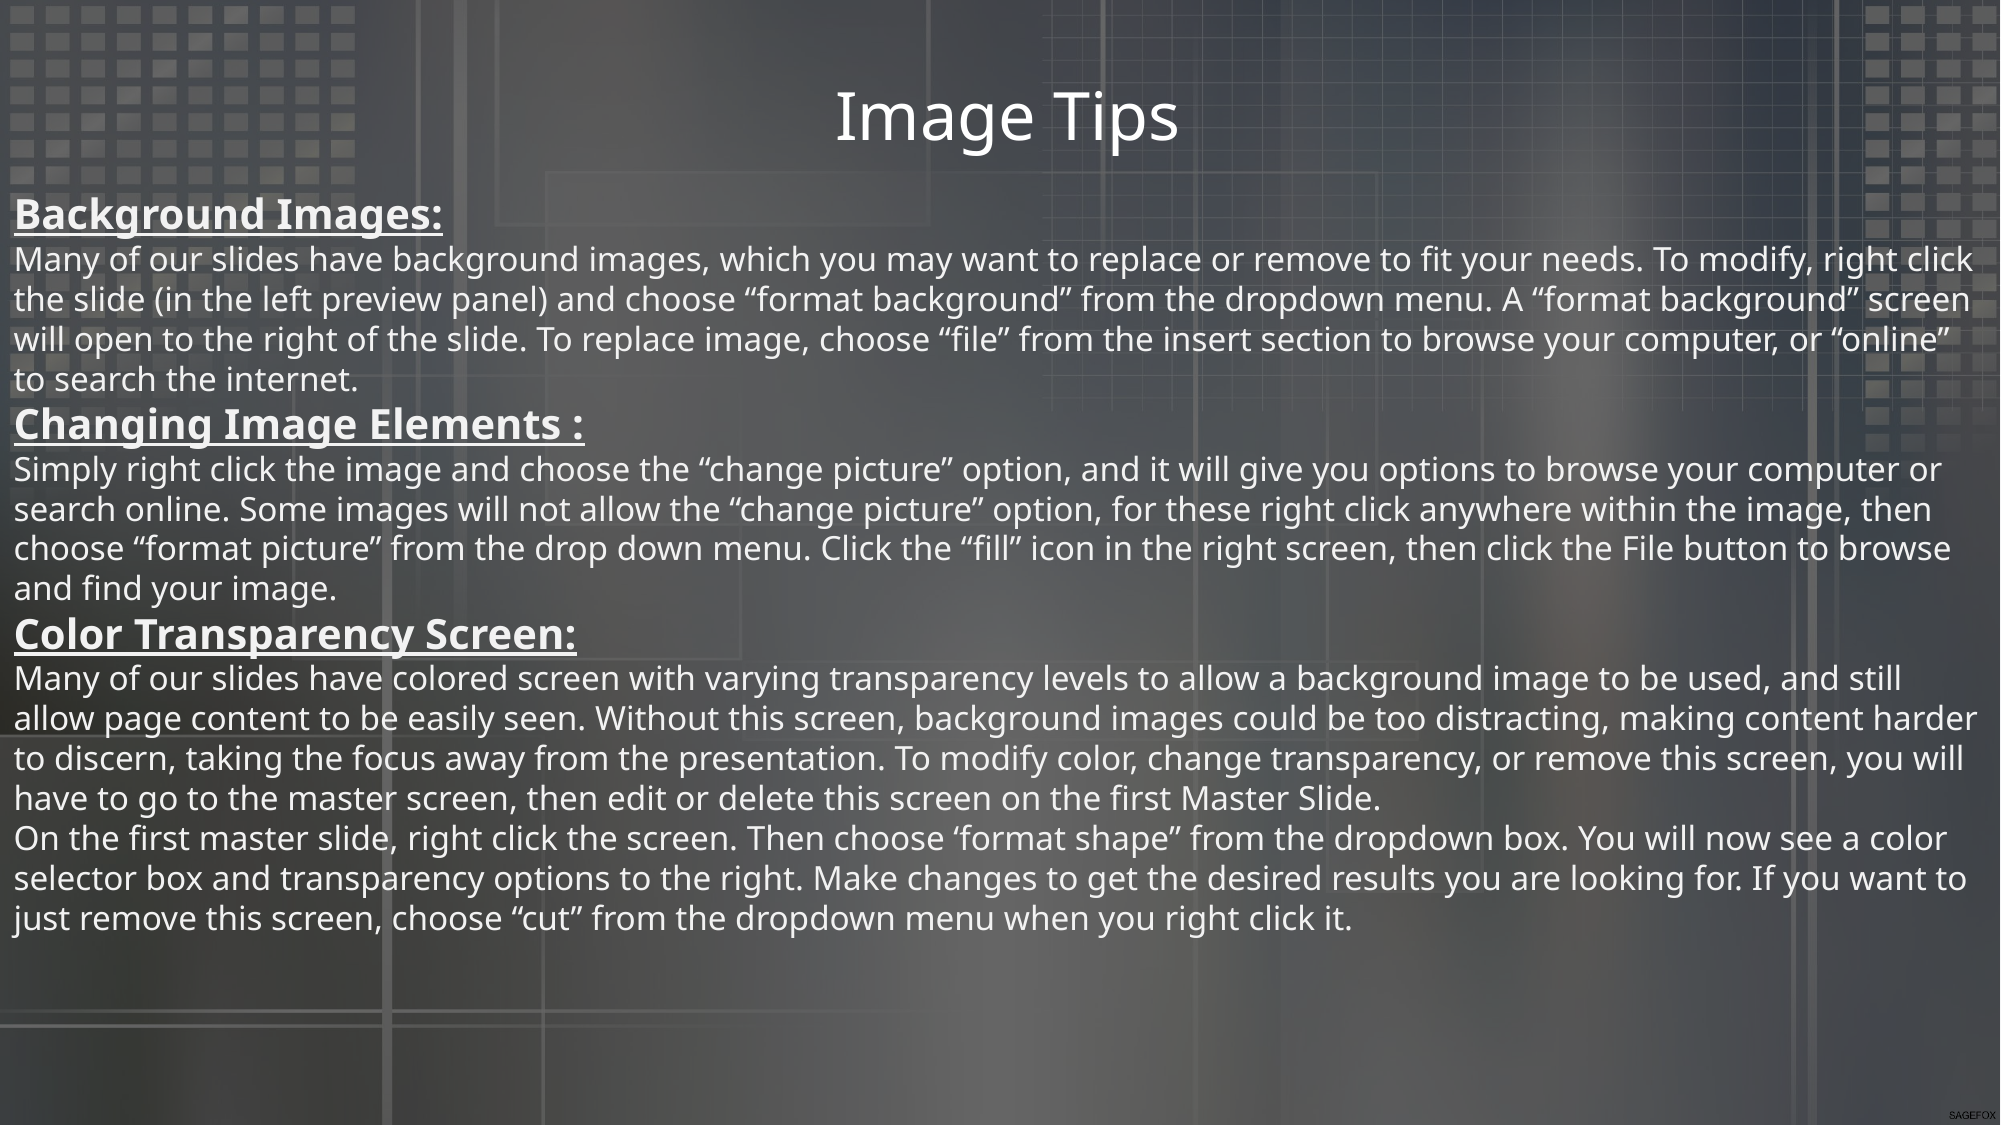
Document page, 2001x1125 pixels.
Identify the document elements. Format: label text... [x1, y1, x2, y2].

title Image Tips [597, 59, 1420, 177]
text_box Background Images: Many of our slides have background images, which you may want to replace or remove to fit your needs. To modify, right click the slide (in the left preview panel) and choose “format background” from the dropdown menu. A “format background” screen will open to the right of the slide. To replace image, choose “file” from the insert section to browse your computer, or “online” to search the internet. Changing Image Elements : Simply right click the image and choose the “change picture” option, and it will give you options to browse your computer or search online. Some images will not allow the “change picture” option, for these right click anywhere within the image, then choose “format picture” from the drop down menu. Click the “fill” icon in the right screen, then click the File button to browse and find your image. Color Transparency Screen: Many of our slides have colored screen with varying transparency levels to allow a background image to be used, and still allow page content to be easily seen. Without this screen, background images could be too distracting, making content harder to discern, taking the focus away from the presentation. To modify color, change transparency, or remove this screen, you will have to go to the master screen, then edit or delete this screen on the first Master Slide. On the first master slide, right click the screen. Then choose ‘format shape” from the dropdown box. You will now see a color selector box and transparency options to the right. Make changes to get the desired results you are looking for. If you want to just remove this screen, choose “cut” from the dropdown menu when you right click it. [0, 0, 2000, 1125]
